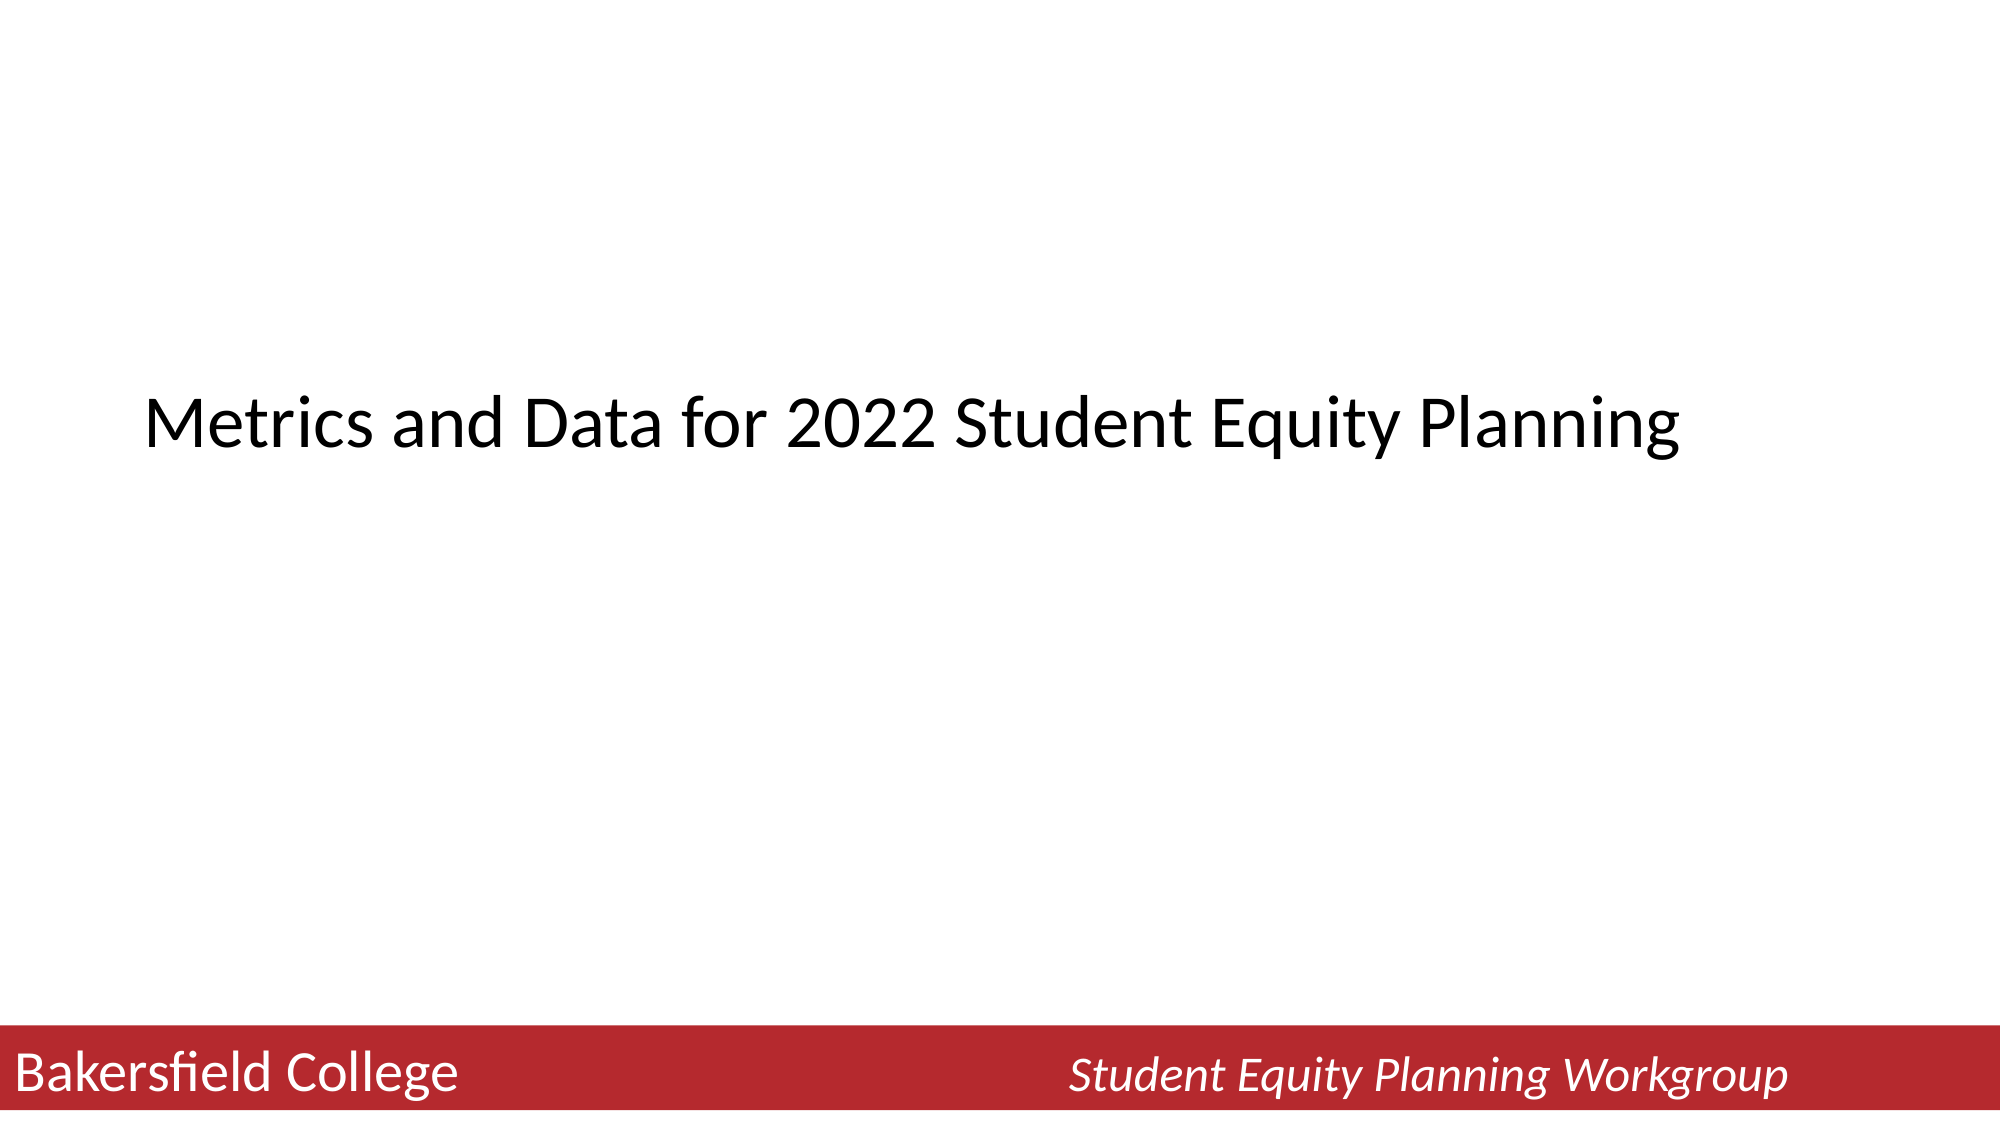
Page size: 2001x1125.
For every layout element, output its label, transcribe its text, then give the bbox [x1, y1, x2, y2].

title [249, 347, 1750, 699]
subtitle Metrics and Data for 2022 Student Equity Planning [99, 375, 1728, 647]
text_box Bakersfield College Student Equity Planning Workgroup [0, 1025, 2000, 1111]
